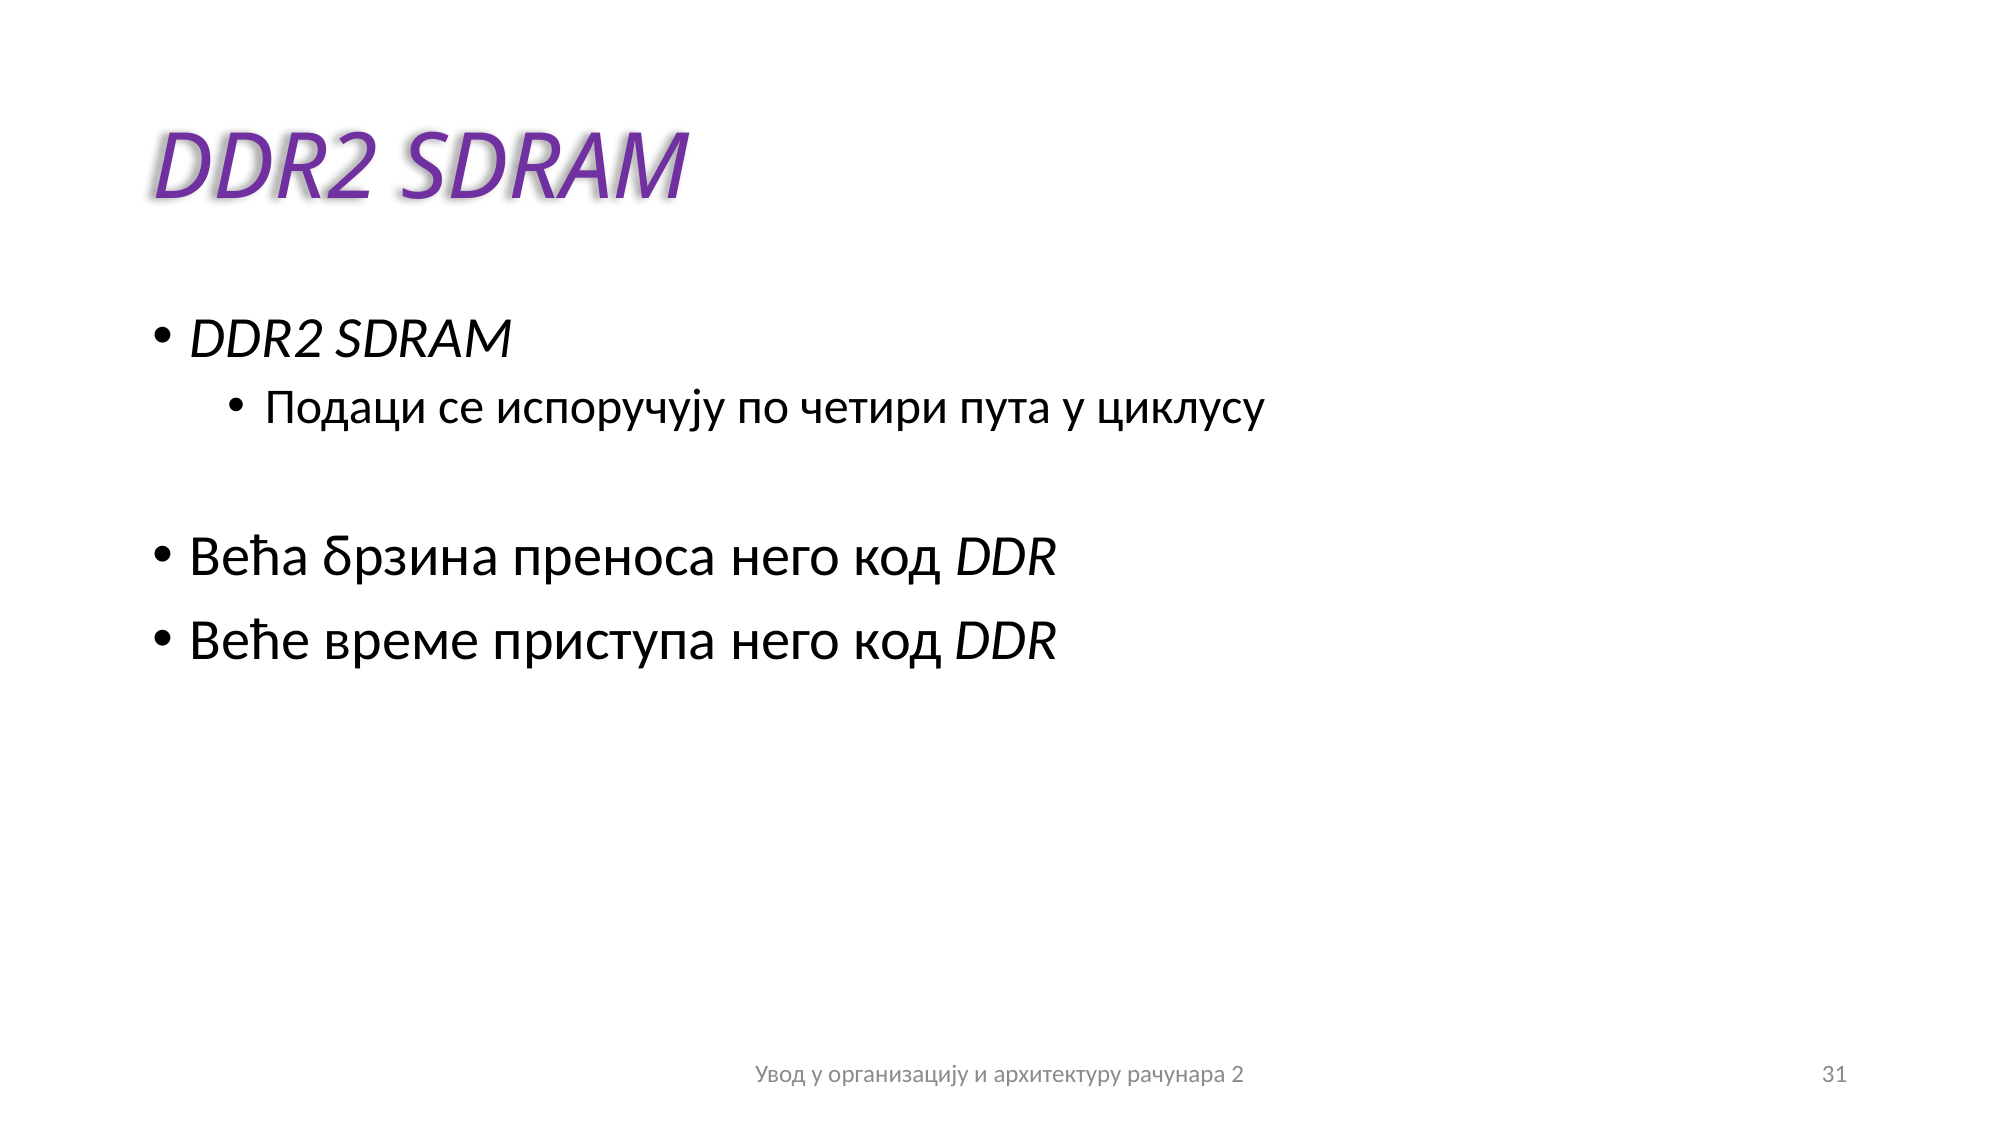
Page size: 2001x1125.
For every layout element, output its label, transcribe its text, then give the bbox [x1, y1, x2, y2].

list DDR2 SDRAM Подаци се испоручују по четири пута у циклусу Већа брзина преноса него код DDR Веће време приступа него код DDR [137, 299, 1863, 1014]
footer Увод у организацију и архитектуру рачунара 2 [662, 1042, 1338, 1103]
title DDR2 SDRAM [137, 59, 1863, 278]
slide_number 31 [1412, 1042, 1863, 1103]
